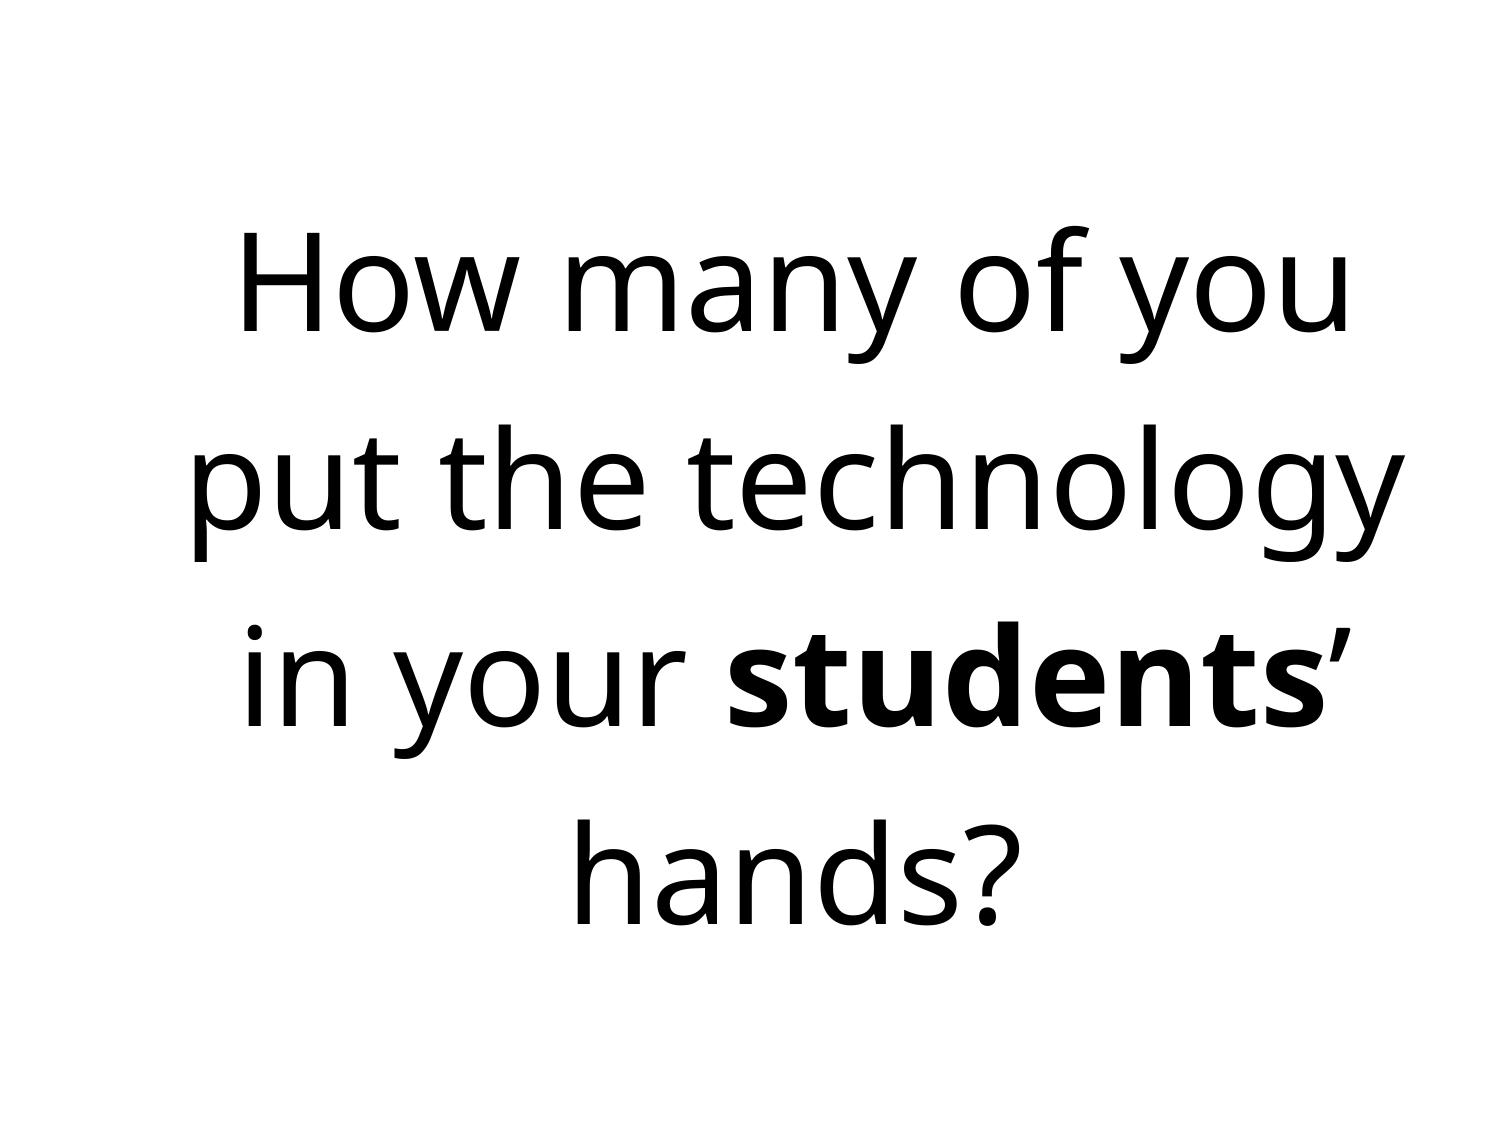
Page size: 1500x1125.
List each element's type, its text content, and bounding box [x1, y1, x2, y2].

title How many of you put the technology in your students’ hands? [90, 143, 1500, 970]
